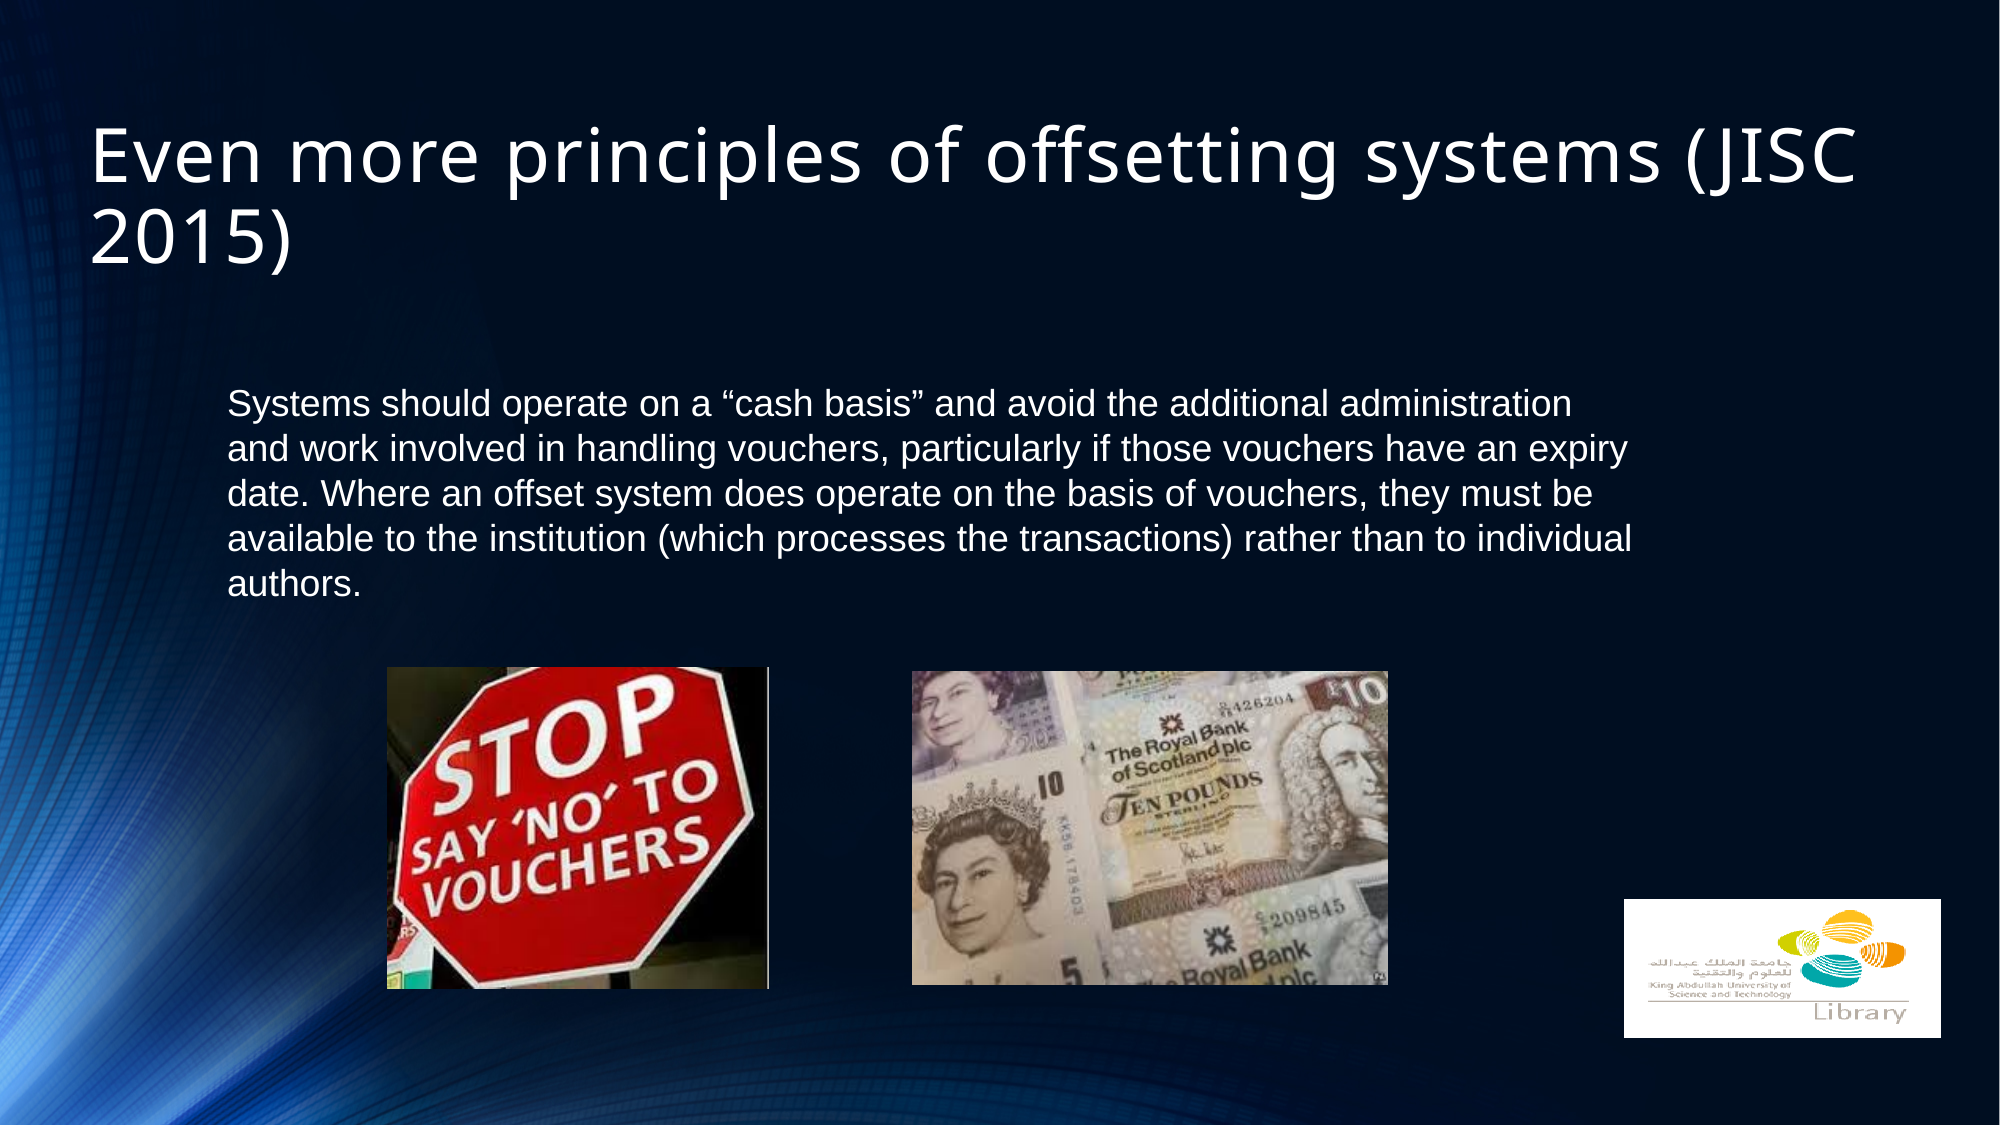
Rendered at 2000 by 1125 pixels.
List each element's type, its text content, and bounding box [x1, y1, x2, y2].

picture [0, 0, 2000, 1125]
text_box Systems should operate on a “cash basis” and avoid the additional administration and work involved in handling vouchers, particularly if those vouchers have an expiry date. Where an offset system does operate on the basis of vouchers, they must be available to the institution (which processes the transactions) rather than to individual authors. [212, 236, 1750, 612]
title Even more principles of offsetting systems (JISC 2015) [74, 62, 1888, 288]
